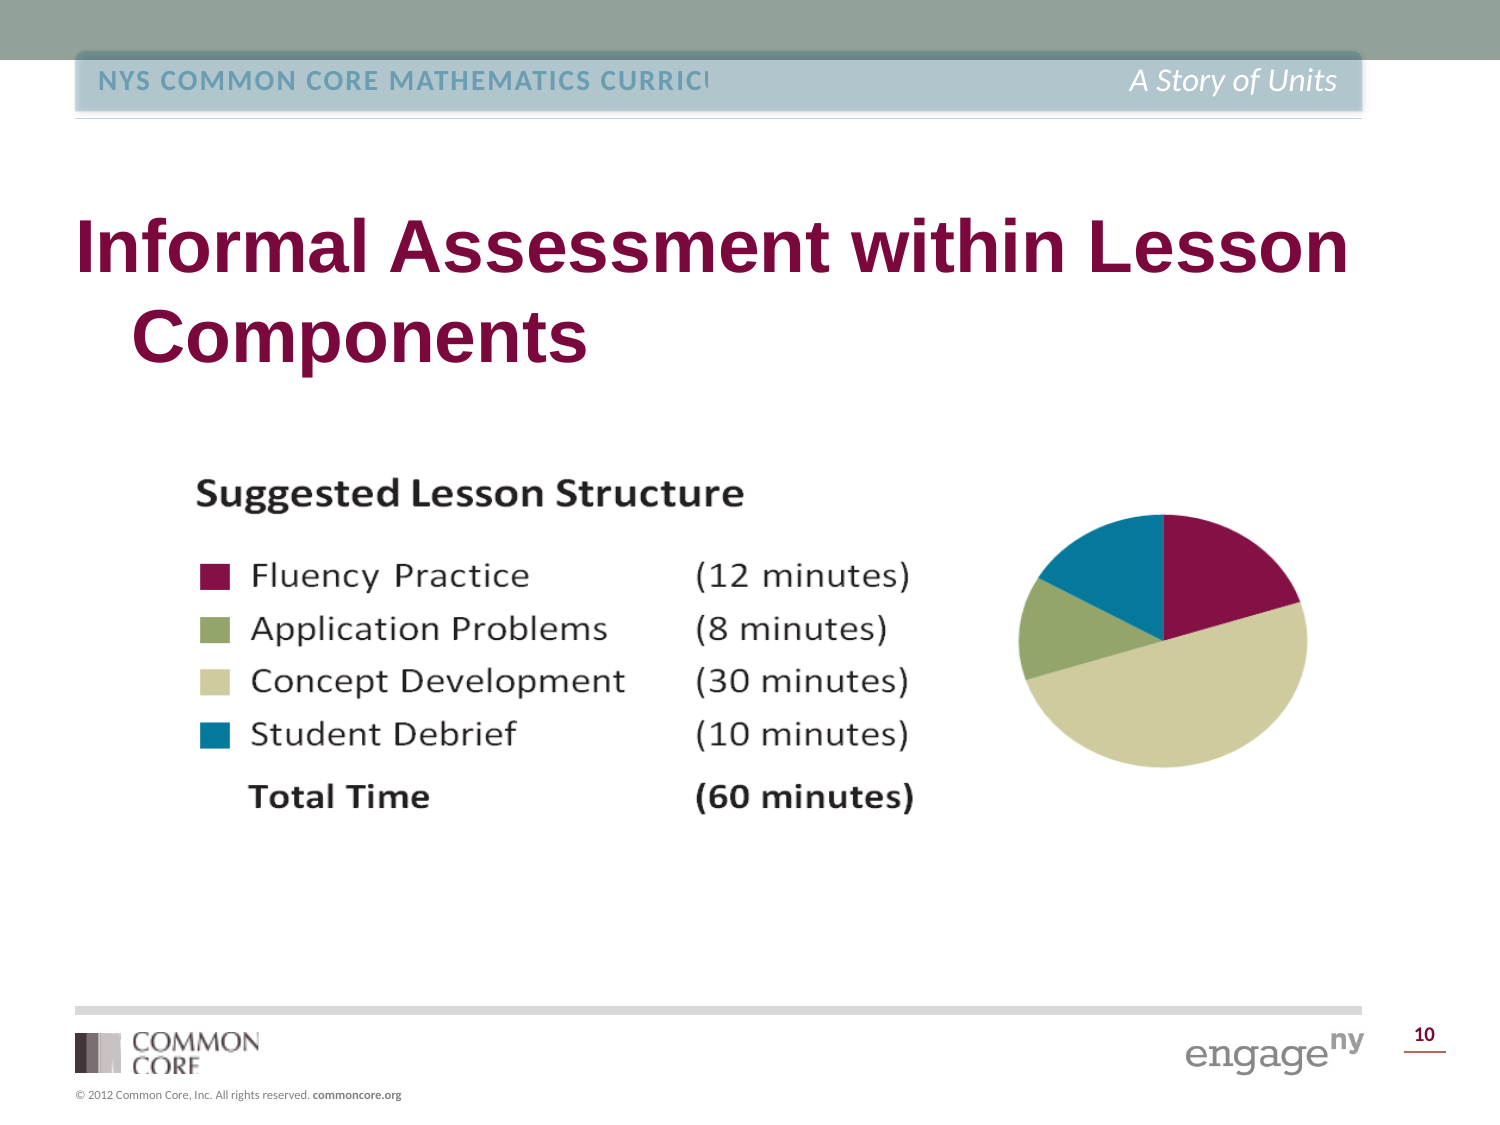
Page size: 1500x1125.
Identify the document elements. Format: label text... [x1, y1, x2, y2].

slide_number 10 [1383, 1003, 1466, 1064]
picture [174, 471, 1326, 830]
title Informal Assessment within Lesson Components [75, 197, 1425, 392]
